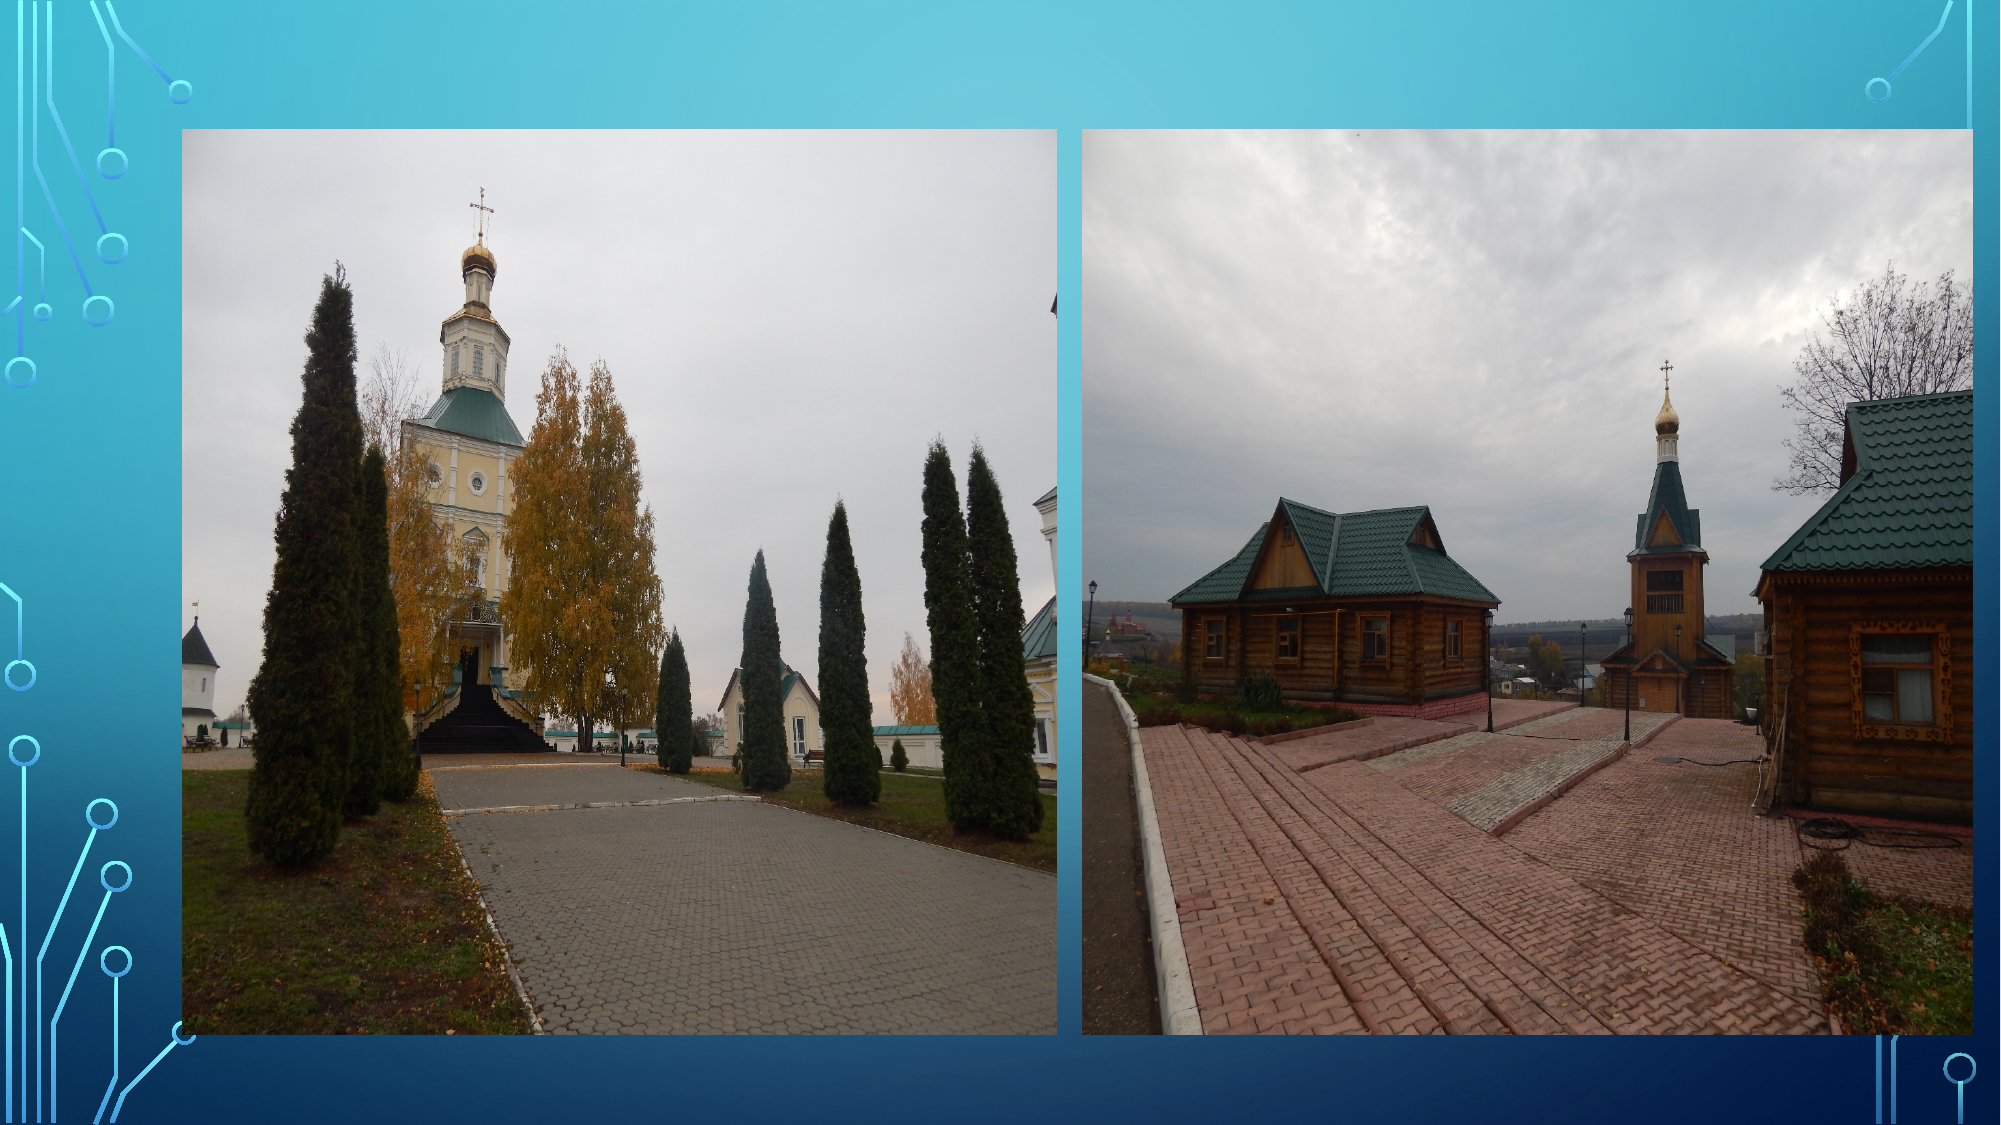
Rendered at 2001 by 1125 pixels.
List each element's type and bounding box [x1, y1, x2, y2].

list [182, 128, 1057, 1035]
list [1081, 128, 1974, 1035]
